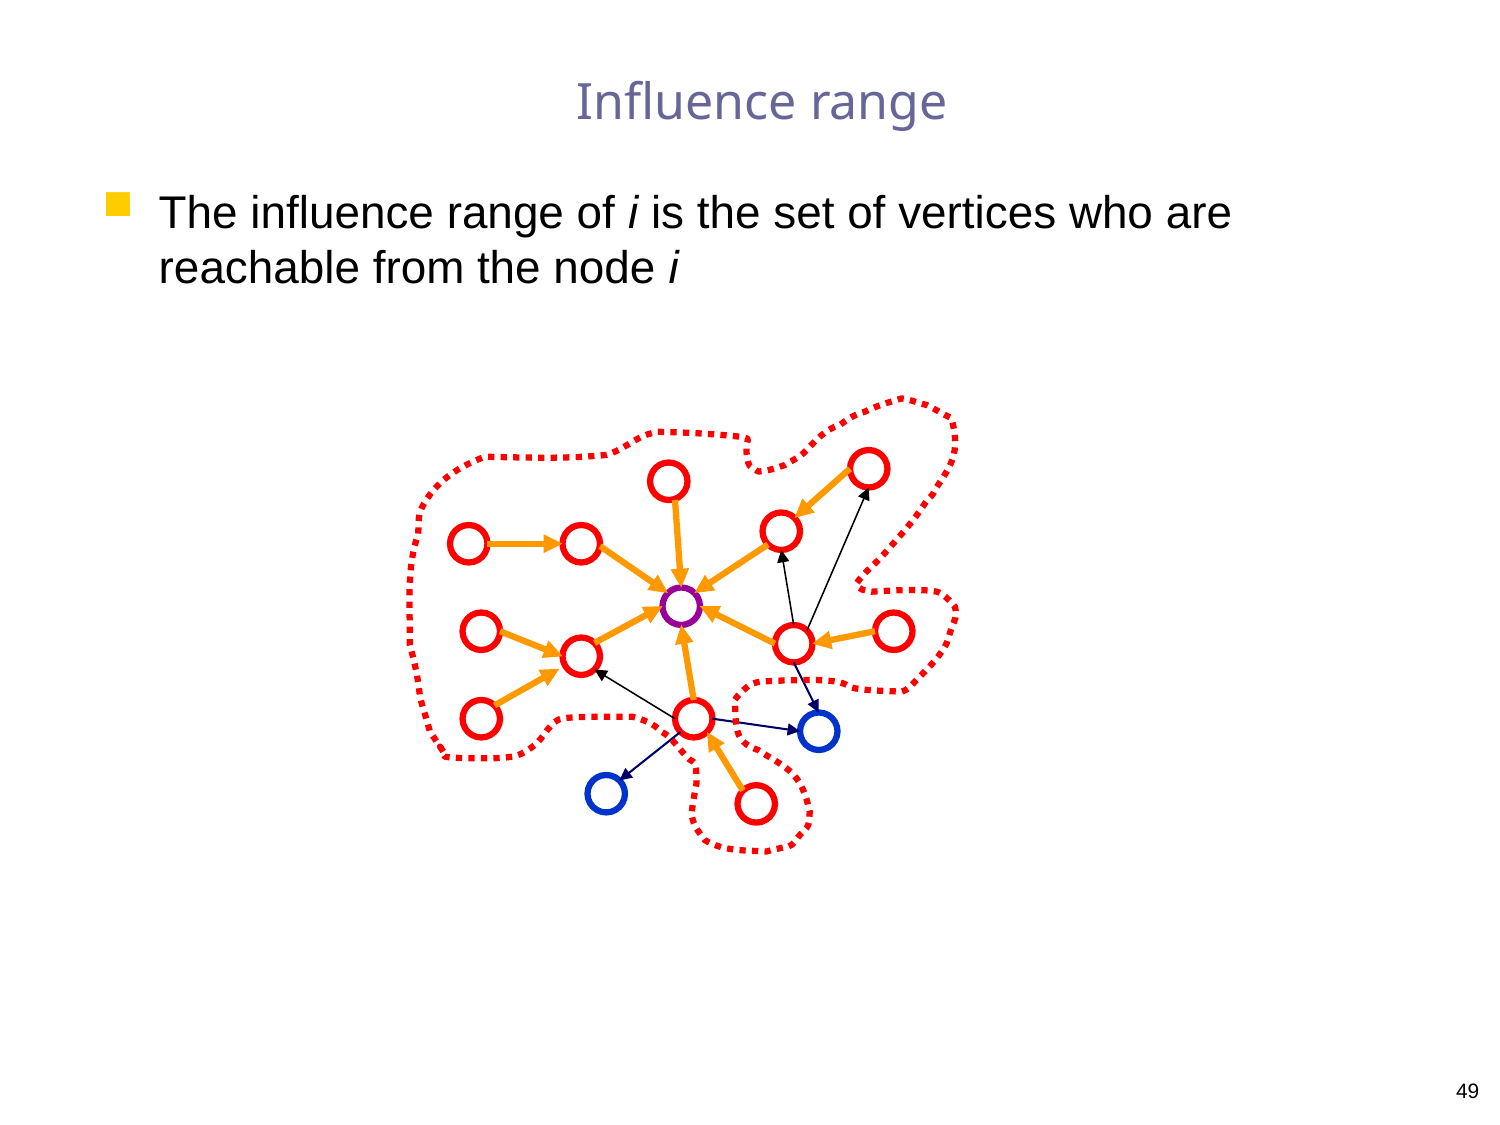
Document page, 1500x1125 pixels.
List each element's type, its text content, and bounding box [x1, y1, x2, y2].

slide_number 49 [1431, 1070, 1495, 1121]
text_box [800, 712, 838, 751]
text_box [594, 672, 673, 719]
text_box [706, 734, 744, 788]
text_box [494, 668, 560, 703]
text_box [815, 631, 873, 644]
text_box [409, 398, 956, 852]
list The influence range of i is the set of vertices who are reachable from the node i [87, 174, 1438, 1000]
text_box [587, 774, 625, 813]
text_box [599, 545, 669, 591]
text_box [780, 552, 794, 622]
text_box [793, 665, 819, 710]
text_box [794, 468, 847, 516]
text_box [715, 718, 798, 732]
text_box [702, 605, 772, 644]
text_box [594, 605, 660, 641]
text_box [674, 499, 682, 585]
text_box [806, 490, 869, 628]
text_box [680, 627, 694, 697]
title Influence range [87, 50, 1438, 137]
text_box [694, 547, 769, 590]
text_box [502, 630, 560, 657]
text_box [619, 734, 681, 778]
